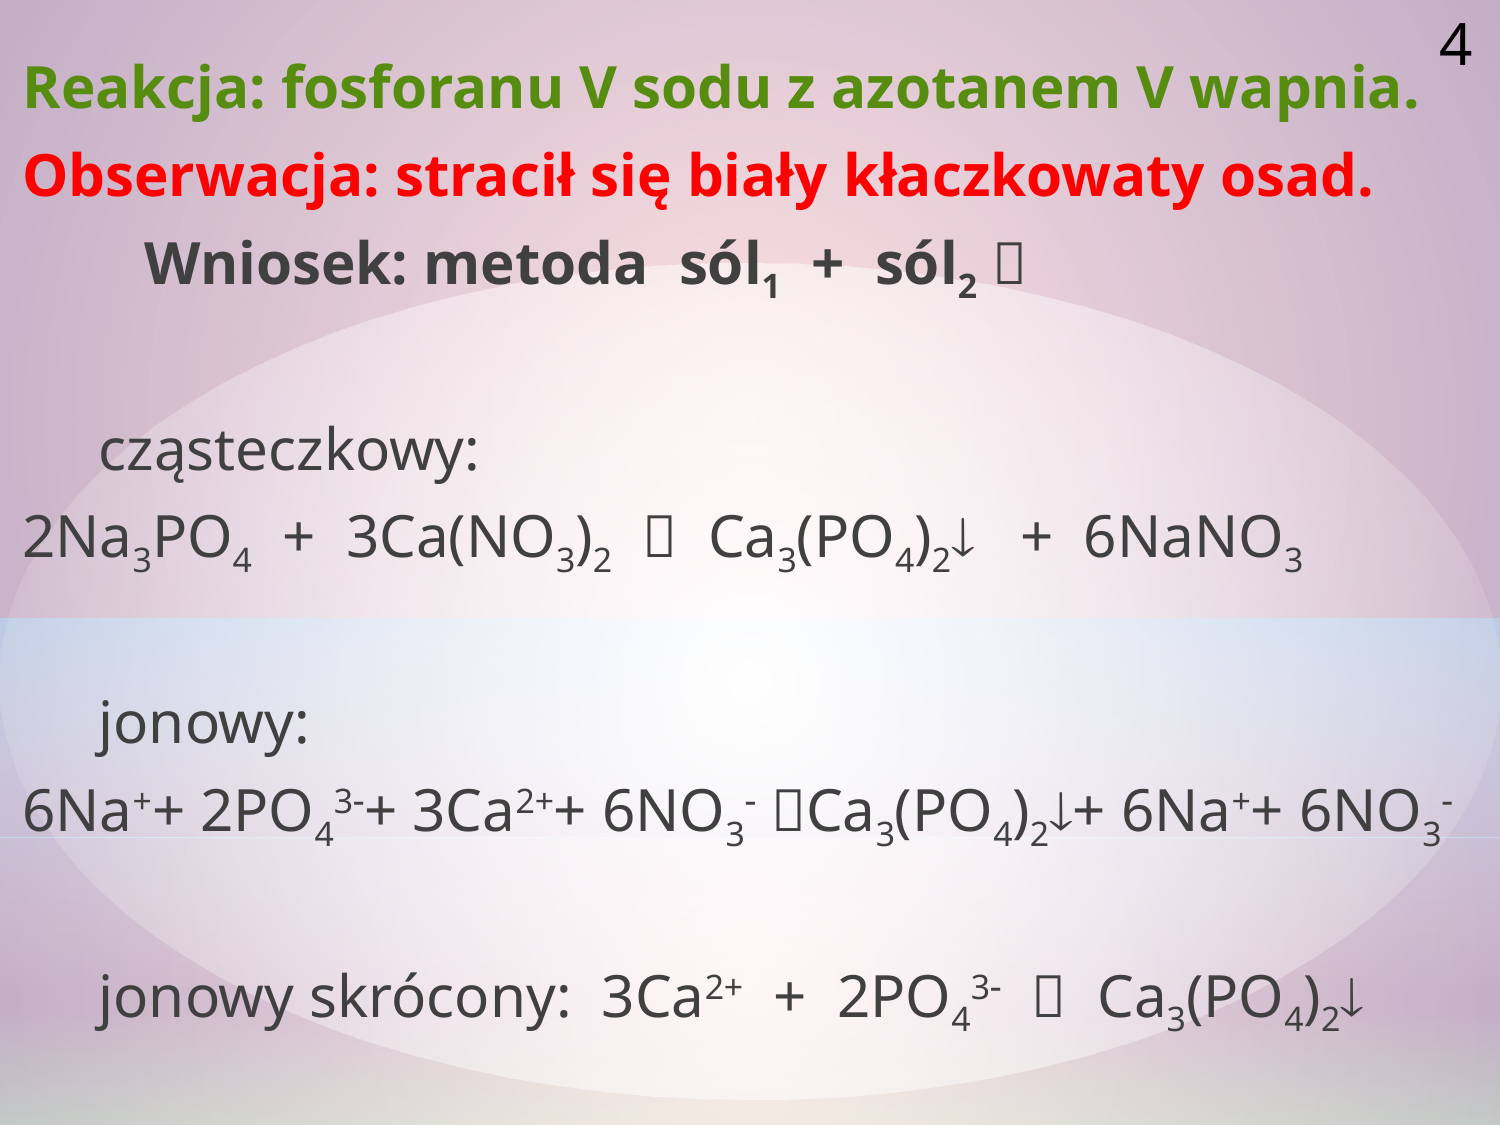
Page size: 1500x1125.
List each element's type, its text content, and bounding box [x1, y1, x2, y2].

text_box 4 [1411, 0, 1500, 85]
list Reakcja: fosforanu V sodu z azotanem V wapnia. Obserwacja: stracił się biały kłaczkowaty osad. Wniosek: metoda sól1 + sól2  cząsteczkowy: 2Na3PO4 + 3Ca(NO3)2  Ca3(PO4)2 + 6NaNO3 jonowy: 6Na++ 2PO43+ 3Ca2++ 6NO3 Ca3(PO4)2+ 6Na++ 6NO3 jonowy skrócony: 3Ca2+ + 2PO43  Ca3(PO4)2 [0, 42, 1472, 1125]
